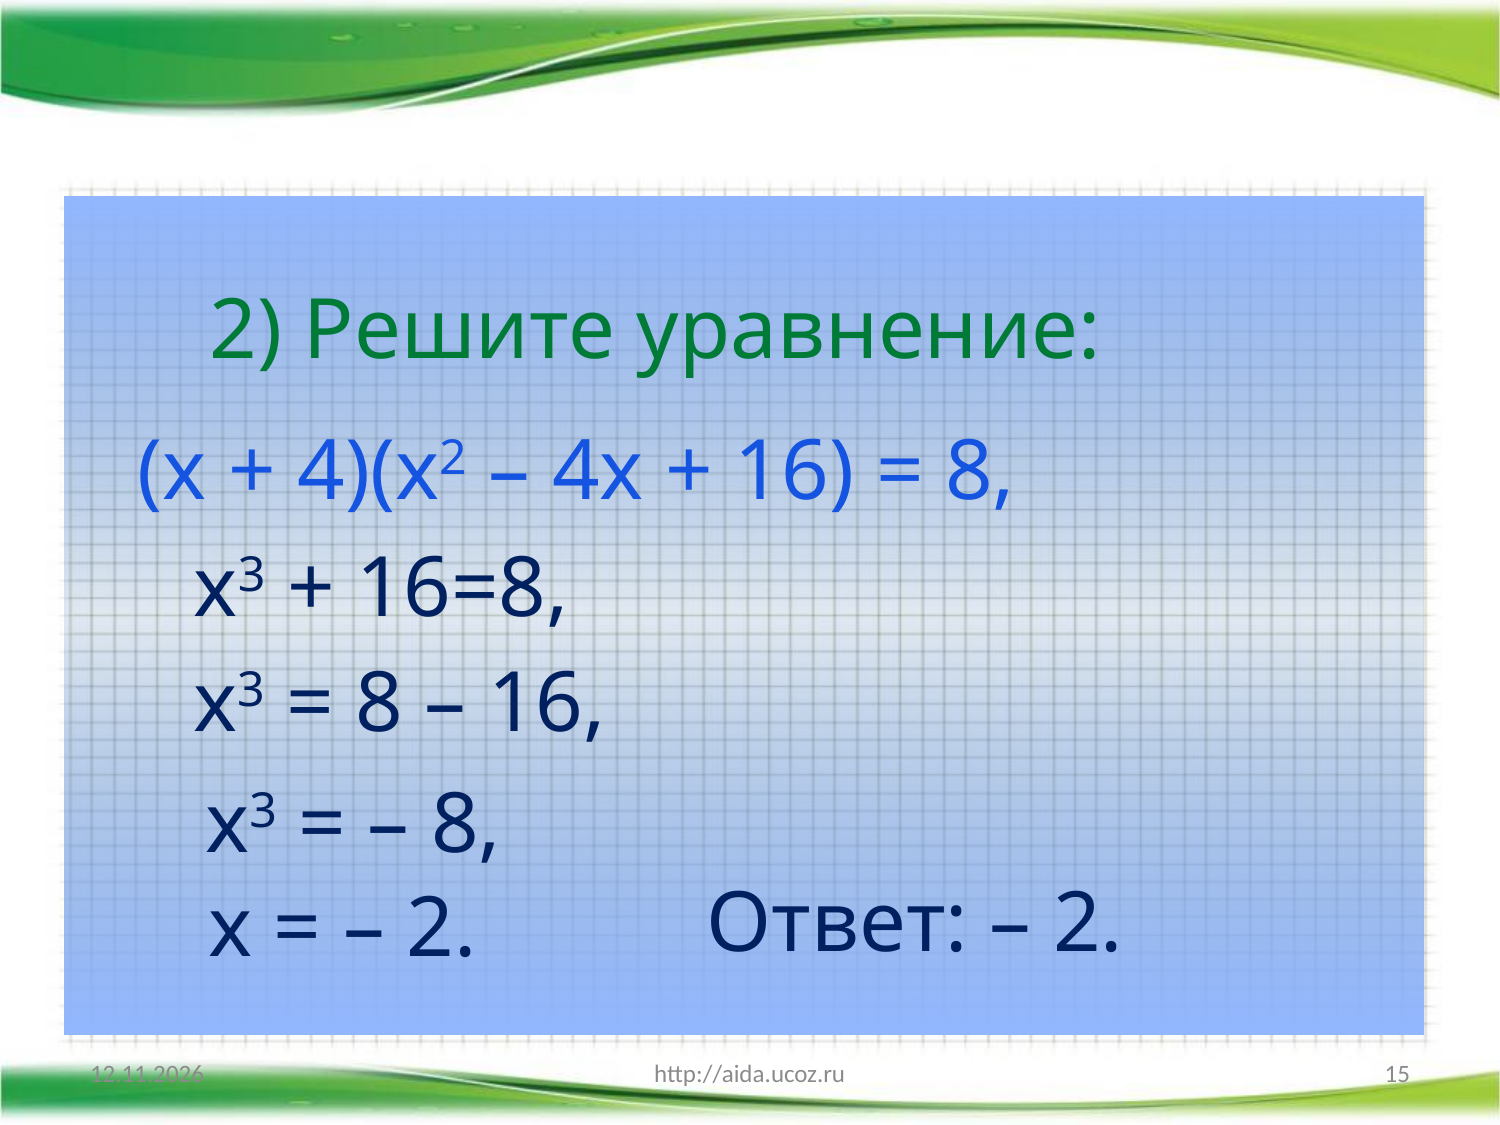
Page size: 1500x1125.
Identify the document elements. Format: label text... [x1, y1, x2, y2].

text_box (x + 4)(x2 – 4x + 16) = 8, [123, 408, 1030, 524]
text_box [64, 196, 1424, 1035]
footer http://aida.ucoz.ru [512, 1042, 988, 1103]
slide_number 15 [1074, 1042, 1425, 1103]
text_box x3 + 16=8, [179, 526, 584, 640]
text_box x3 = – 8, [190, 761, 538, 877]
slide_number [75, 1042, 425, 1103]
text_box Ответ: – 2. [691, 861, 1138, 976]
text_box 2) Решите уравнение: [194, 267, 1128, 383]
picture [0, 0, 1500, 1125]
text_box x3 = 8 – 16, [178, 640, 643, 756]
text_box х = – 2. [193, 866, 492, 981]
